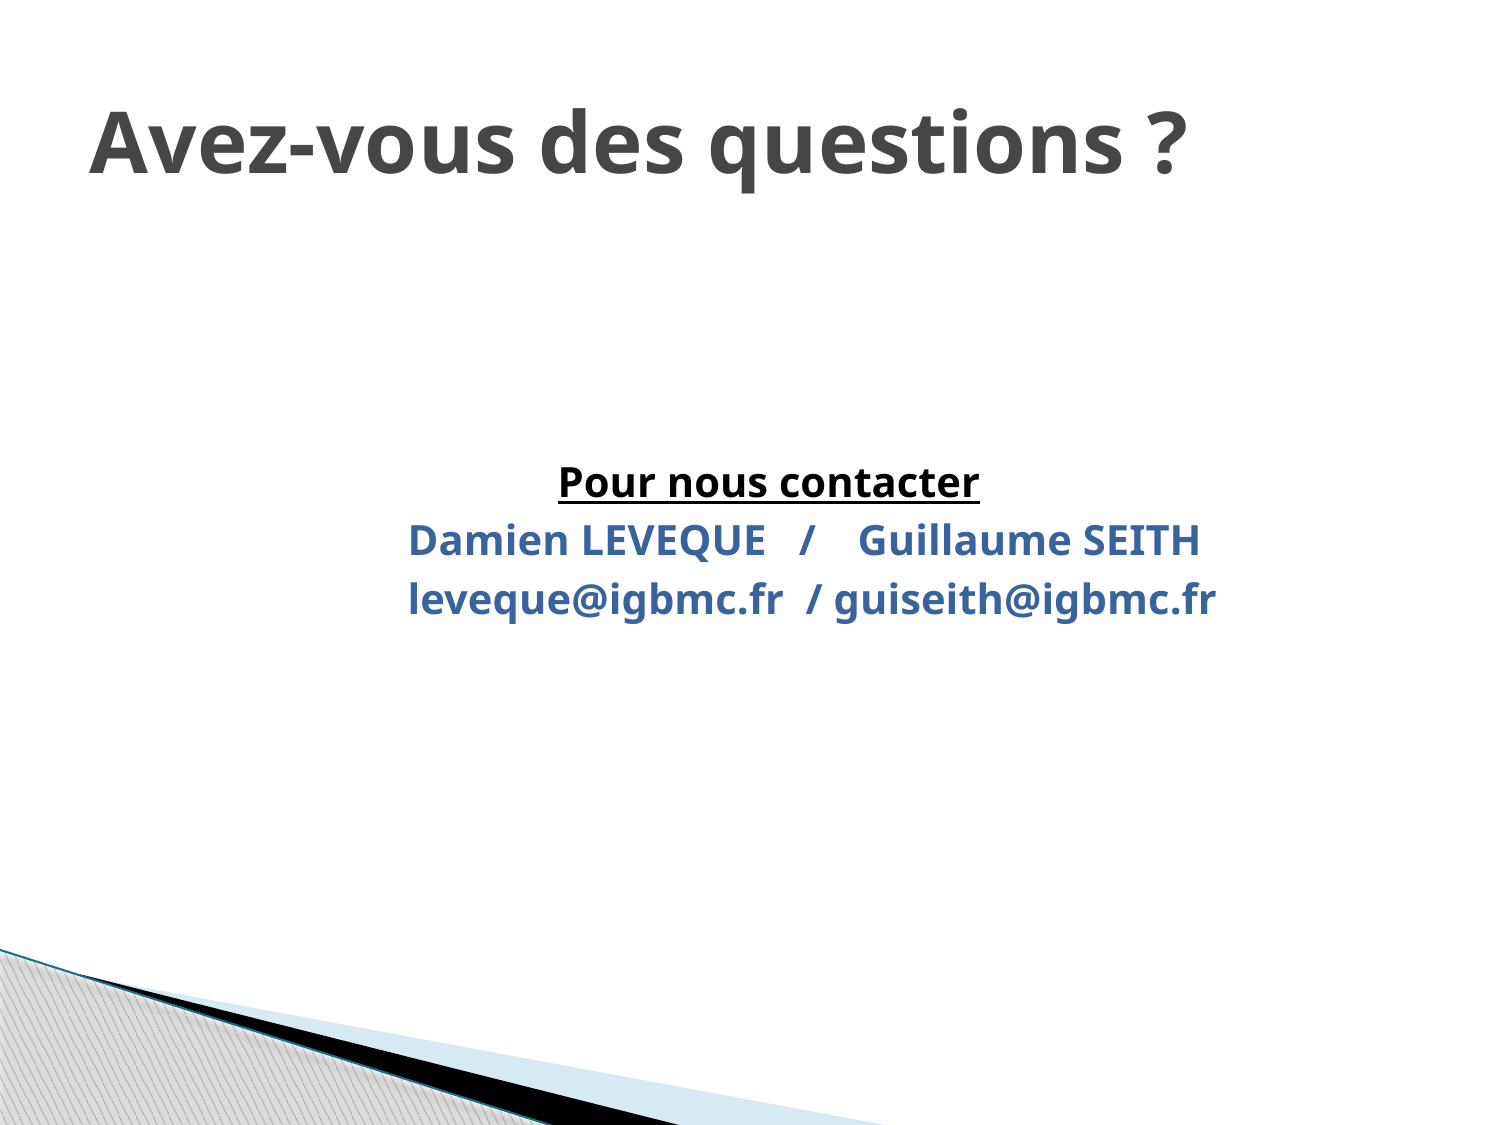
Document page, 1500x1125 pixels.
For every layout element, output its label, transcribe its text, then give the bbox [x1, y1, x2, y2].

title Avez-vous des questions ? [75, 45, 1425, 233]
list Pour nous contacter Damien LEVEQUE / Guillaume SEITH leveque@igbmc.fr / guiseith@igbmc.fr [75, 243, 1425, 986]
